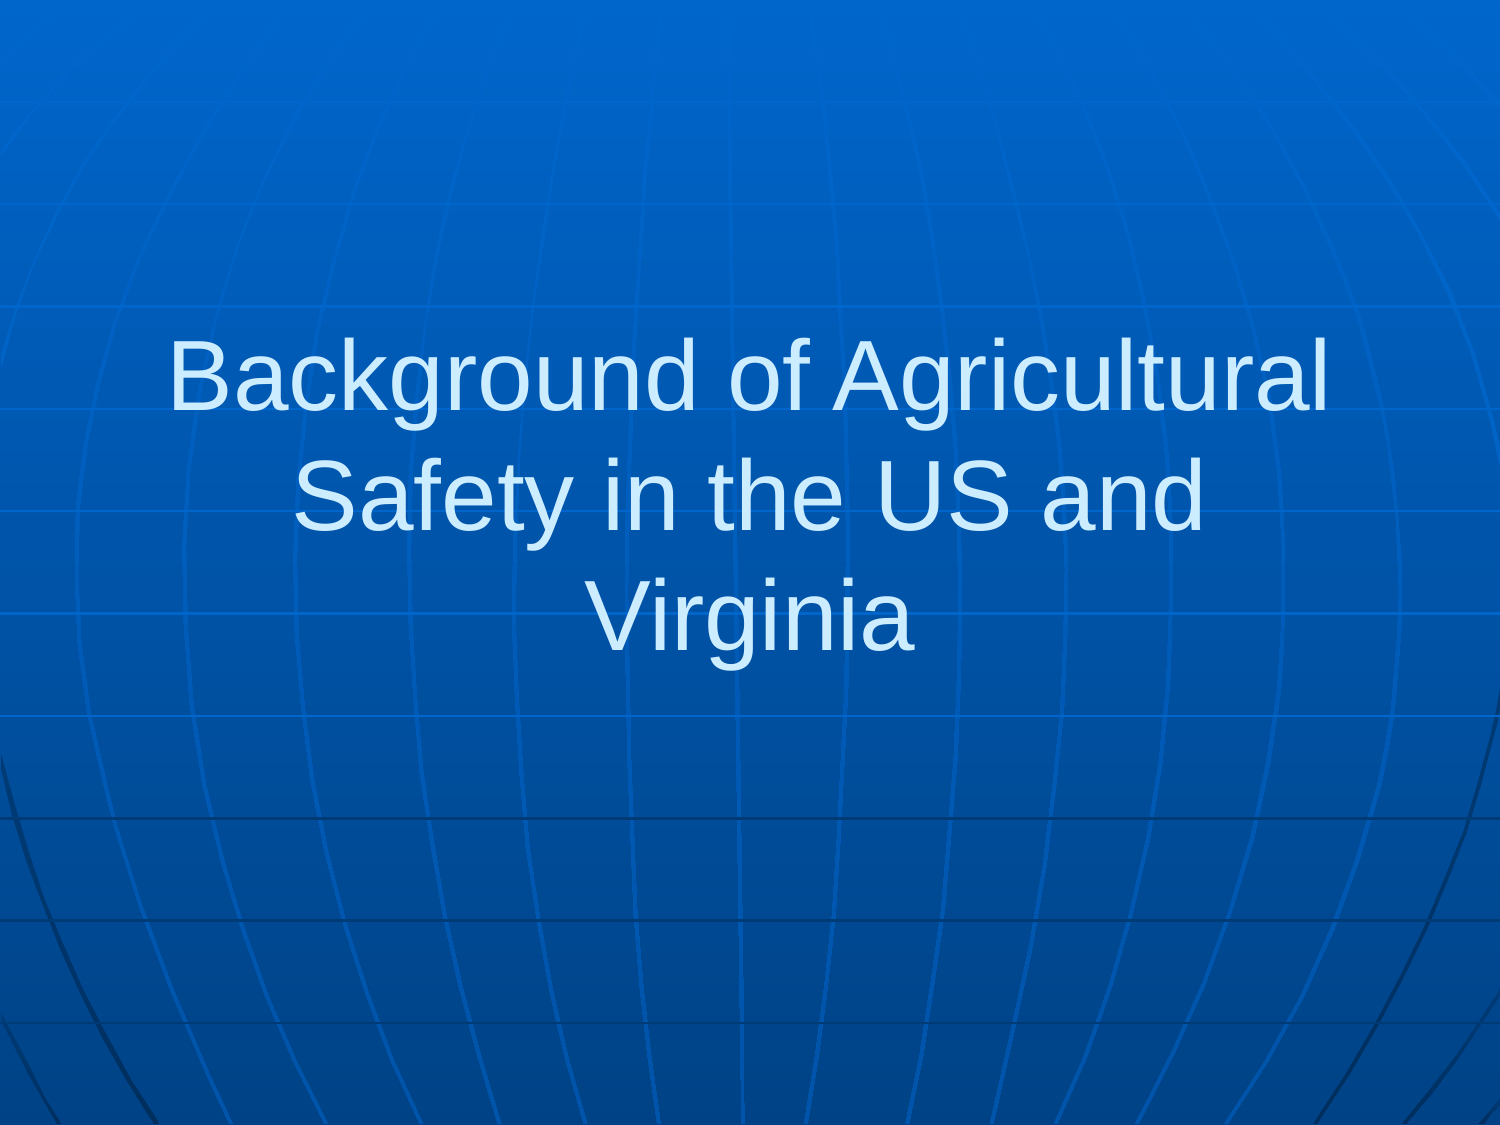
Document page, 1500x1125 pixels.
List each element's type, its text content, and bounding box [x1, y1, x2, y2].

title Background of Agricultural Safety in the US and Virginia [112, 262, 1388, 798]
